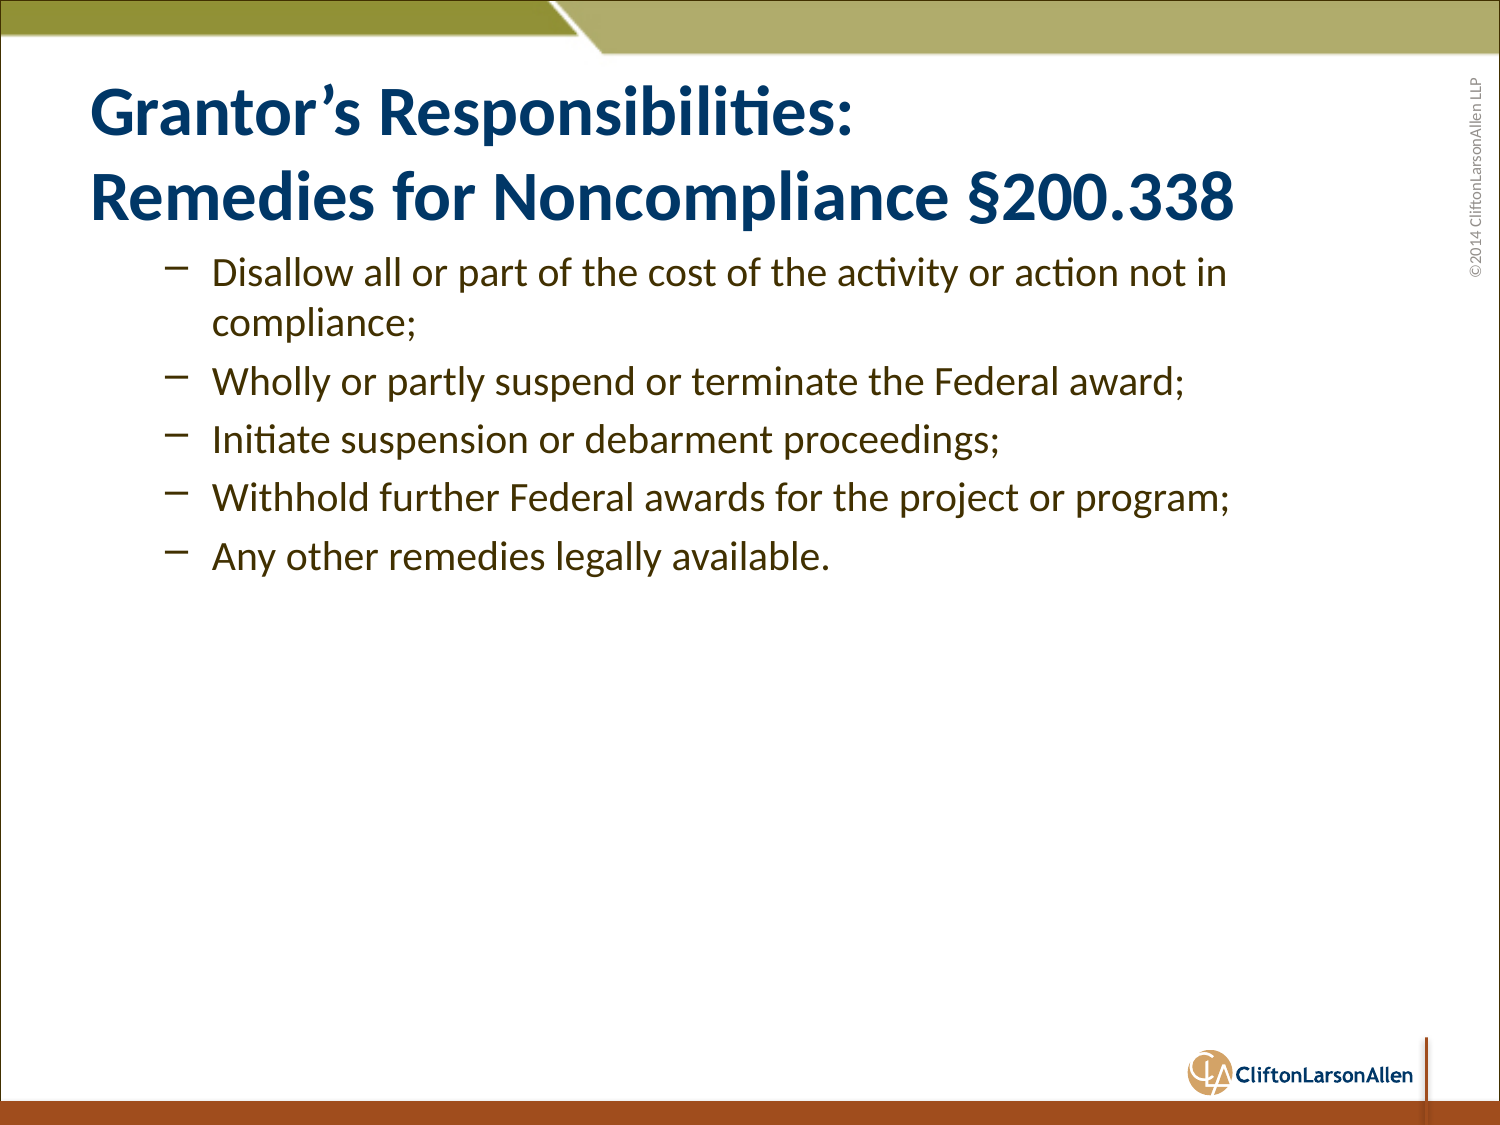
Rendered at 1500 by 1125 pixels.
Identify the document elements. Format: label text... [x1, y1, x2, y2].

title Grantor’s Responsibilities: Remedies for Noncompliance §200.338 [74, 74, 1426, 226]
list Disallow all or part of the cost of the activity or action not in compliance; Wholly or partly suspend or terminate the Federal award; Initiate suspension or debarment proceedings; Withhold further Federal awards for the project or program; Any other remedies legally available. [74, 237, 1426, 1038]
picture [1, 1, 1499, 86]
